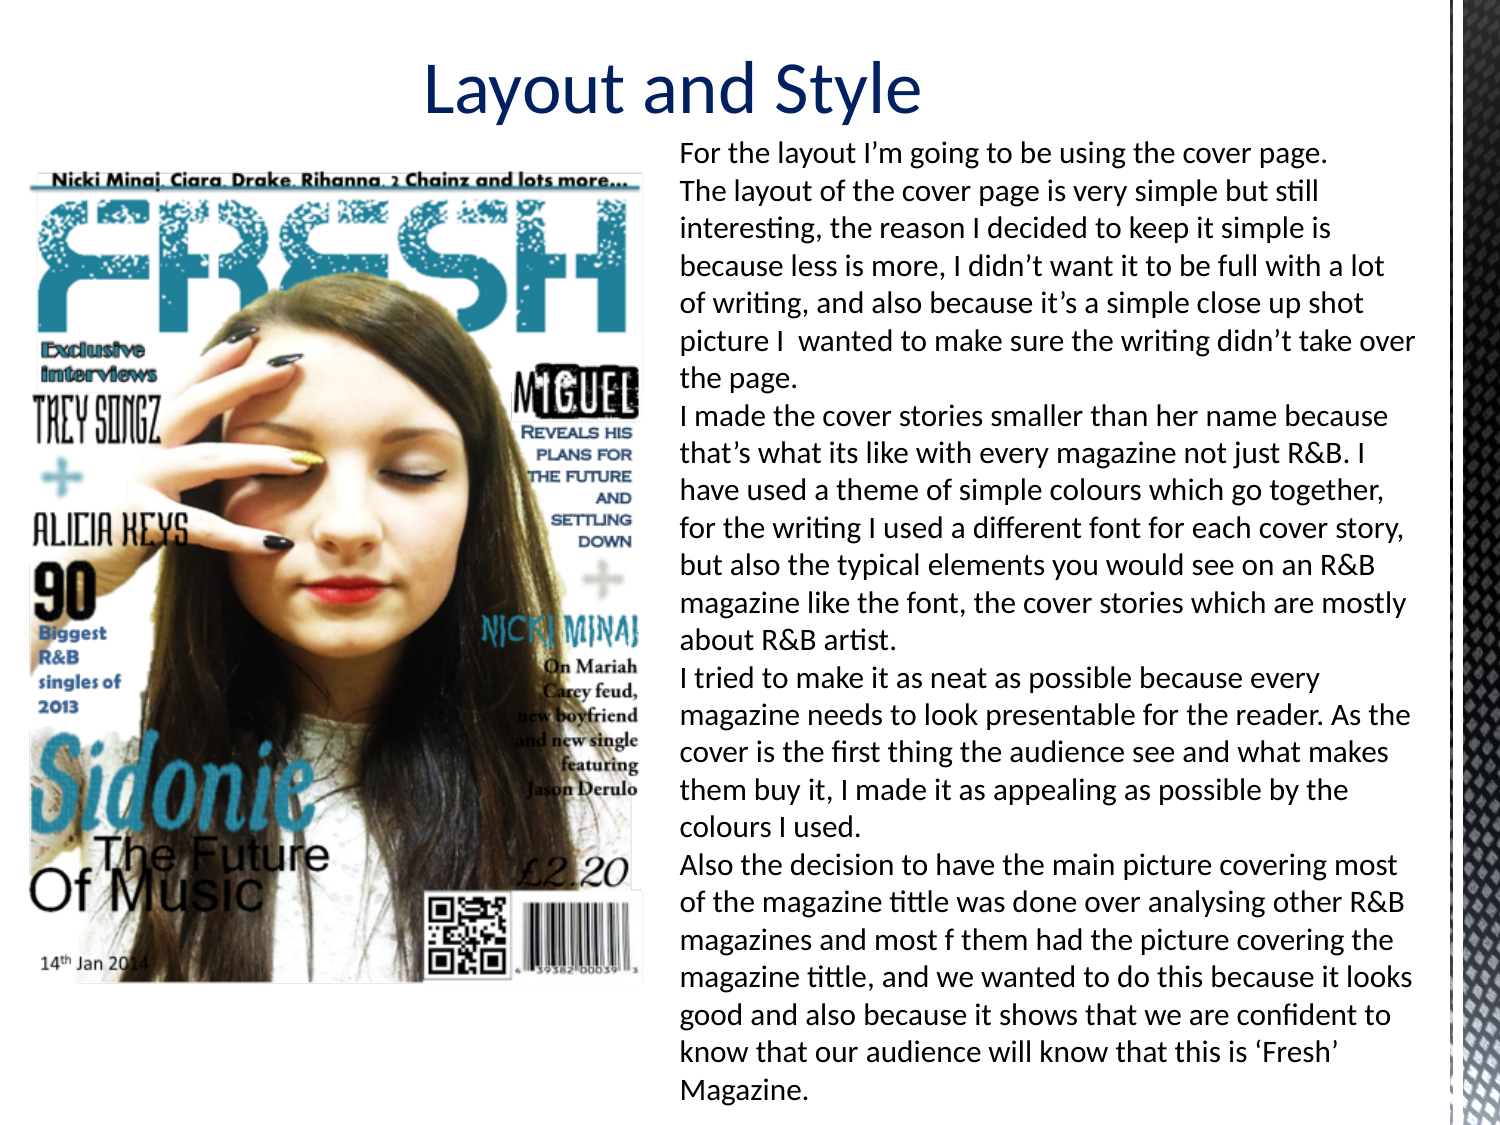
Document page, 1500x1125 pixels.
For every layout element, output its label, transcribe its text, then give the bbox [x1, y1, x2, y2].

picture [1447, 0, 1500, 1125]
picture [14, 160, 656, 988]
text_box Layout and Style [218, 30, 1128, 136]
text_box For the layout I’m going to be using the cover page. The layout of the cover page is very simple but still interesting, the reason I decided to keep it simple is because less is more, I didn’t want it to be full with a lot of writing, and also because it’s a simple close up shot picture I wanted to make sure the writing didn’t take over the page. I made the cover stories smaller than her name because that’s what its like with every magazine not just R&B. I have used a theme of simple colours which go together, for the writing I used a different font for each cover story, but also the typical elements you would see on an R&B magazine like the font, the cover stories which are mostly about R&B artist. I tried to make it as neat as possible because every magazine needs to look presentable for the reader. As the cover is the first thing the audience see and what makes them buy it, I made it as appealing as possible by the colours I used. Also the decision to have the main picture covering most of the magazine tittle was done over analysing other R&B magazines and most f them had the picture covering the magazine tittle, and we wanted to do this because it looks good and also because it shows that we are confident to know that our audience will know that this is ‘Fresh’ Magazine. [664, 125, 1433, 1114]
